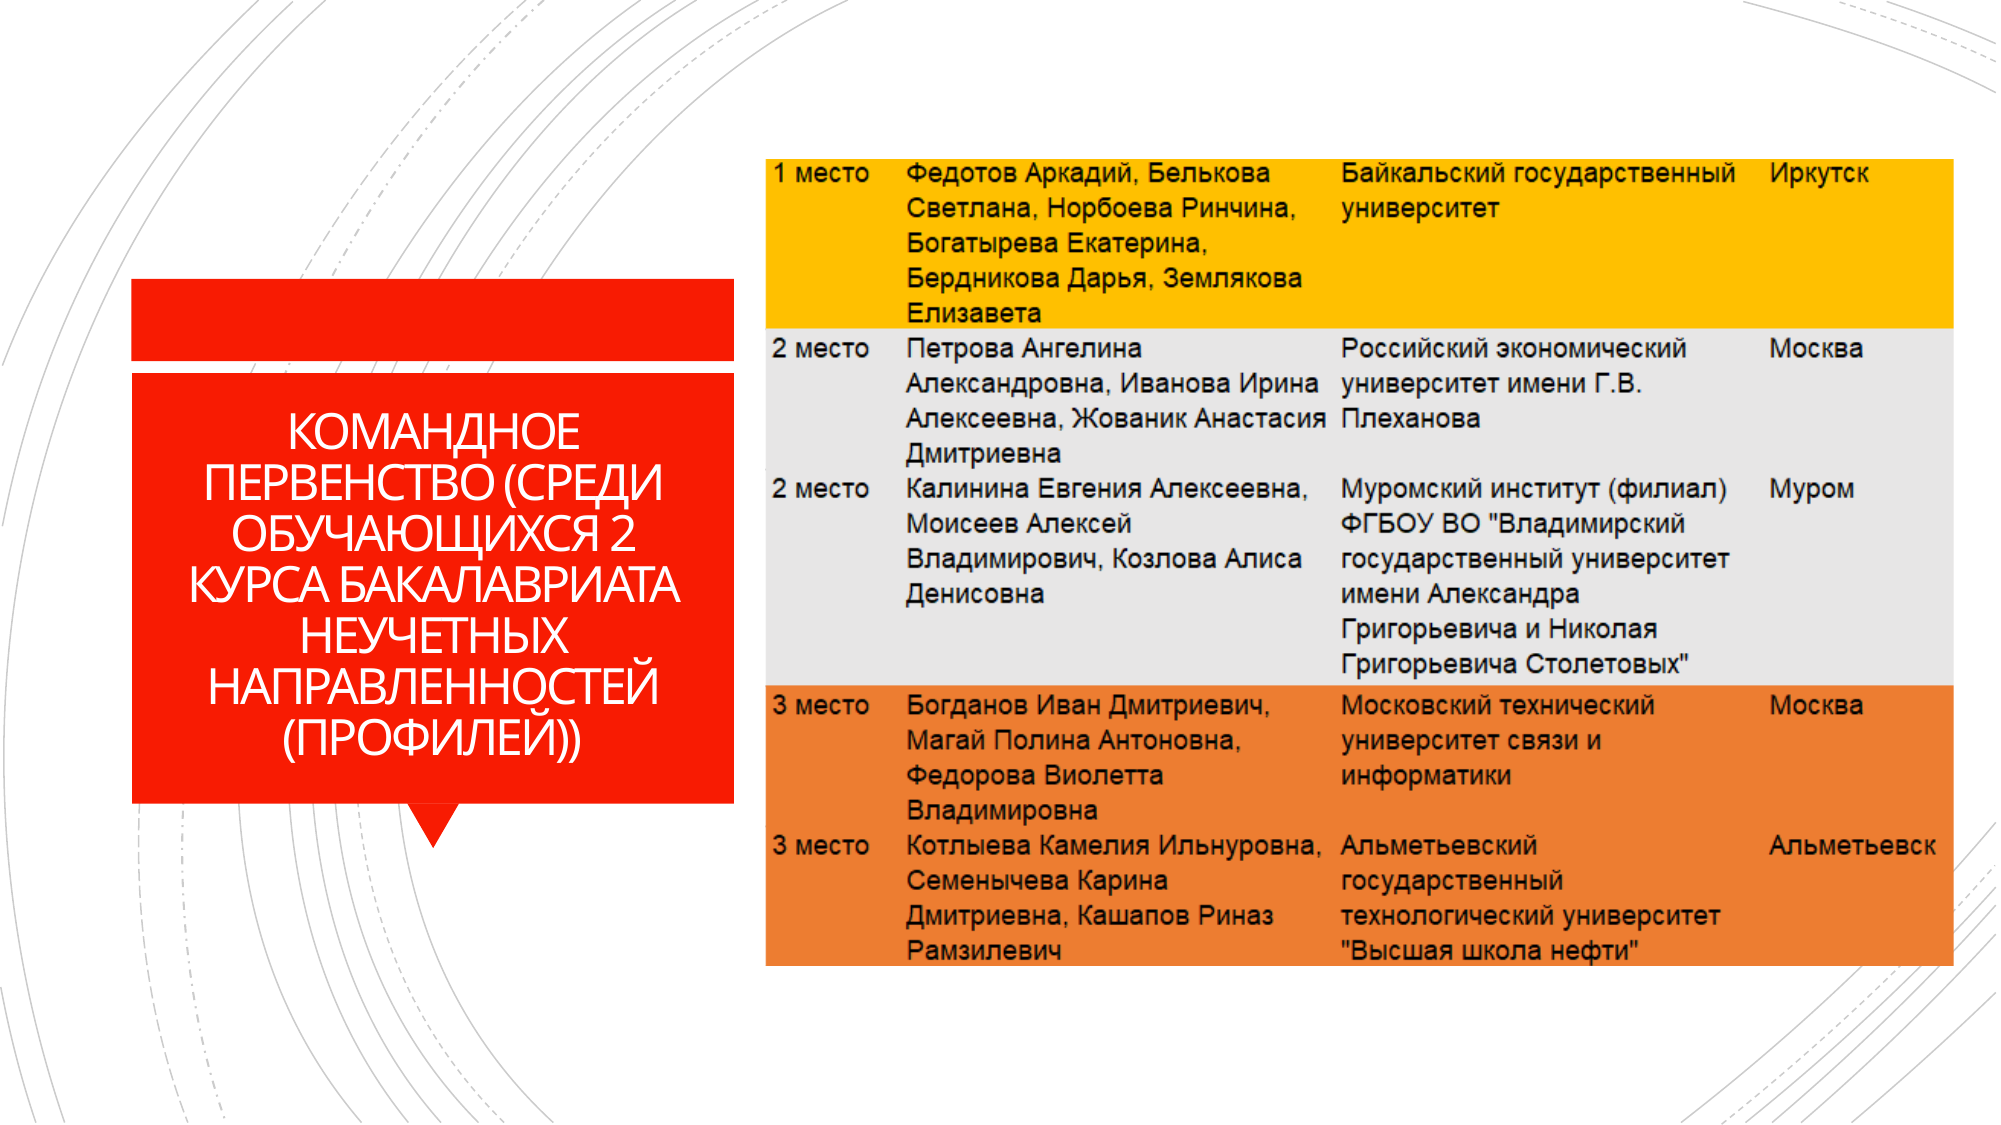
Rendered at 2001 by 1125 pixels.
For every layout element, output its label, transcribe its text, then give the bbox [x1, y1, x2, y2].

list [764, 159, 1954, 966]
title КОМАНДНОЕ ПЕРВЕНСТВО (СРЕДИ ОБУЧАЮЩИХСЯ 2 КУРСА БАКАЛАВРИАТА НЕУЧЕТНЫХ НАПРАВЛЕННОСТЕЙ (ПРОФИЛЕЙ)) [145, 385, 720, 789]
